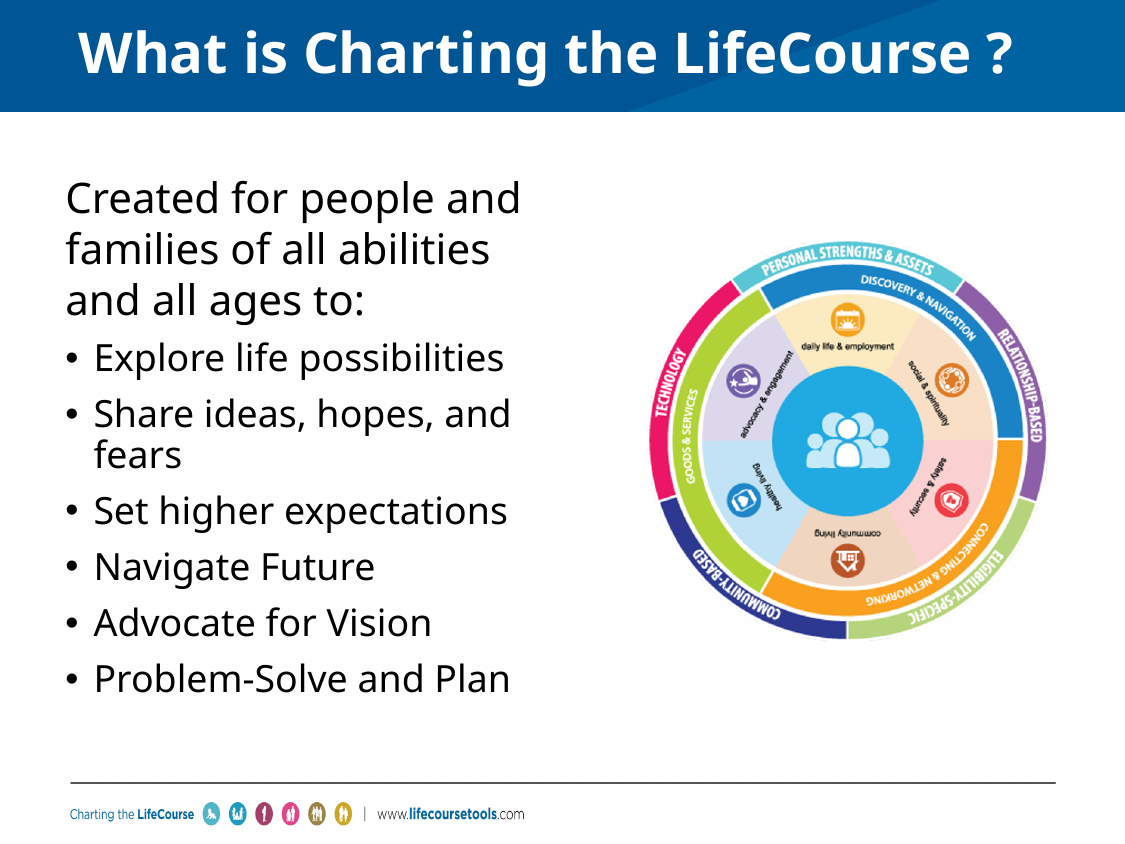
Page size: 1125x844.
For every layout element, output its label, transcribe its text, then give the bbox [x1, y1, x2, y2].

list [646, 239, 1048, 641]
title What is Charting the LifeCourse ? [60, 26, 1032, 85]
picture [0, 0, 1125, 844]
list Created for people and families of all abilities and all ages to: Explore life possibilities Share ideas, hopes, and fears Set higher expectations Navigate Future Advocate for Vision Problem-Solve and Plan [50, 164, 592, 739]
